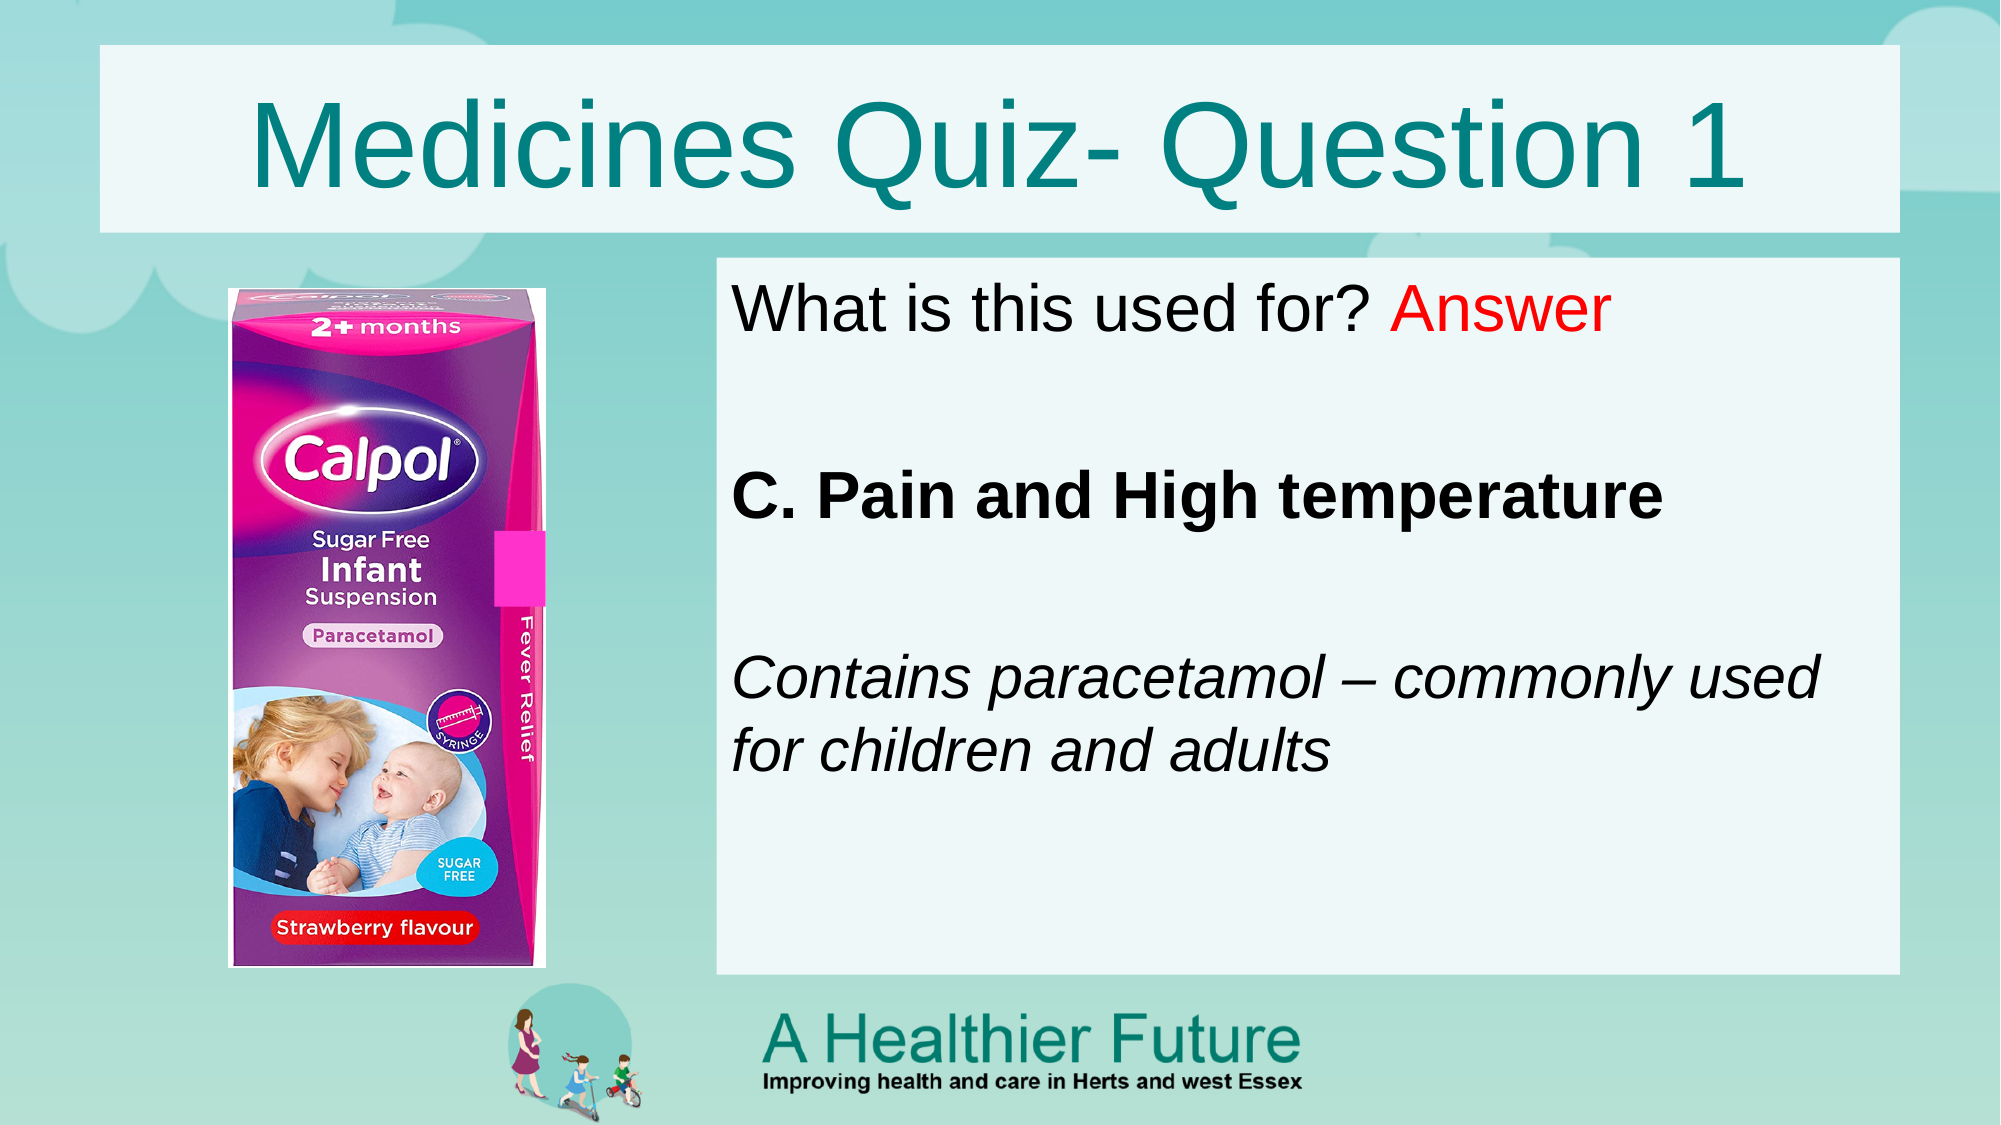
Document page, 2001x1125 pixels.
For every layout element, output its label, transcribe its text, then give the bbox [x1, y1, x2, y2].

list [228, 287, 546, 969]
picture [0, 0, 2001, 1125]
title Medicines Quiz- Question 1 [99, 45, 1900, 233]
list What is this used for? Answer C. Pain and High temperature Contains paracetamol – commonly used for children and adults [716, 257, 1900, 975]
